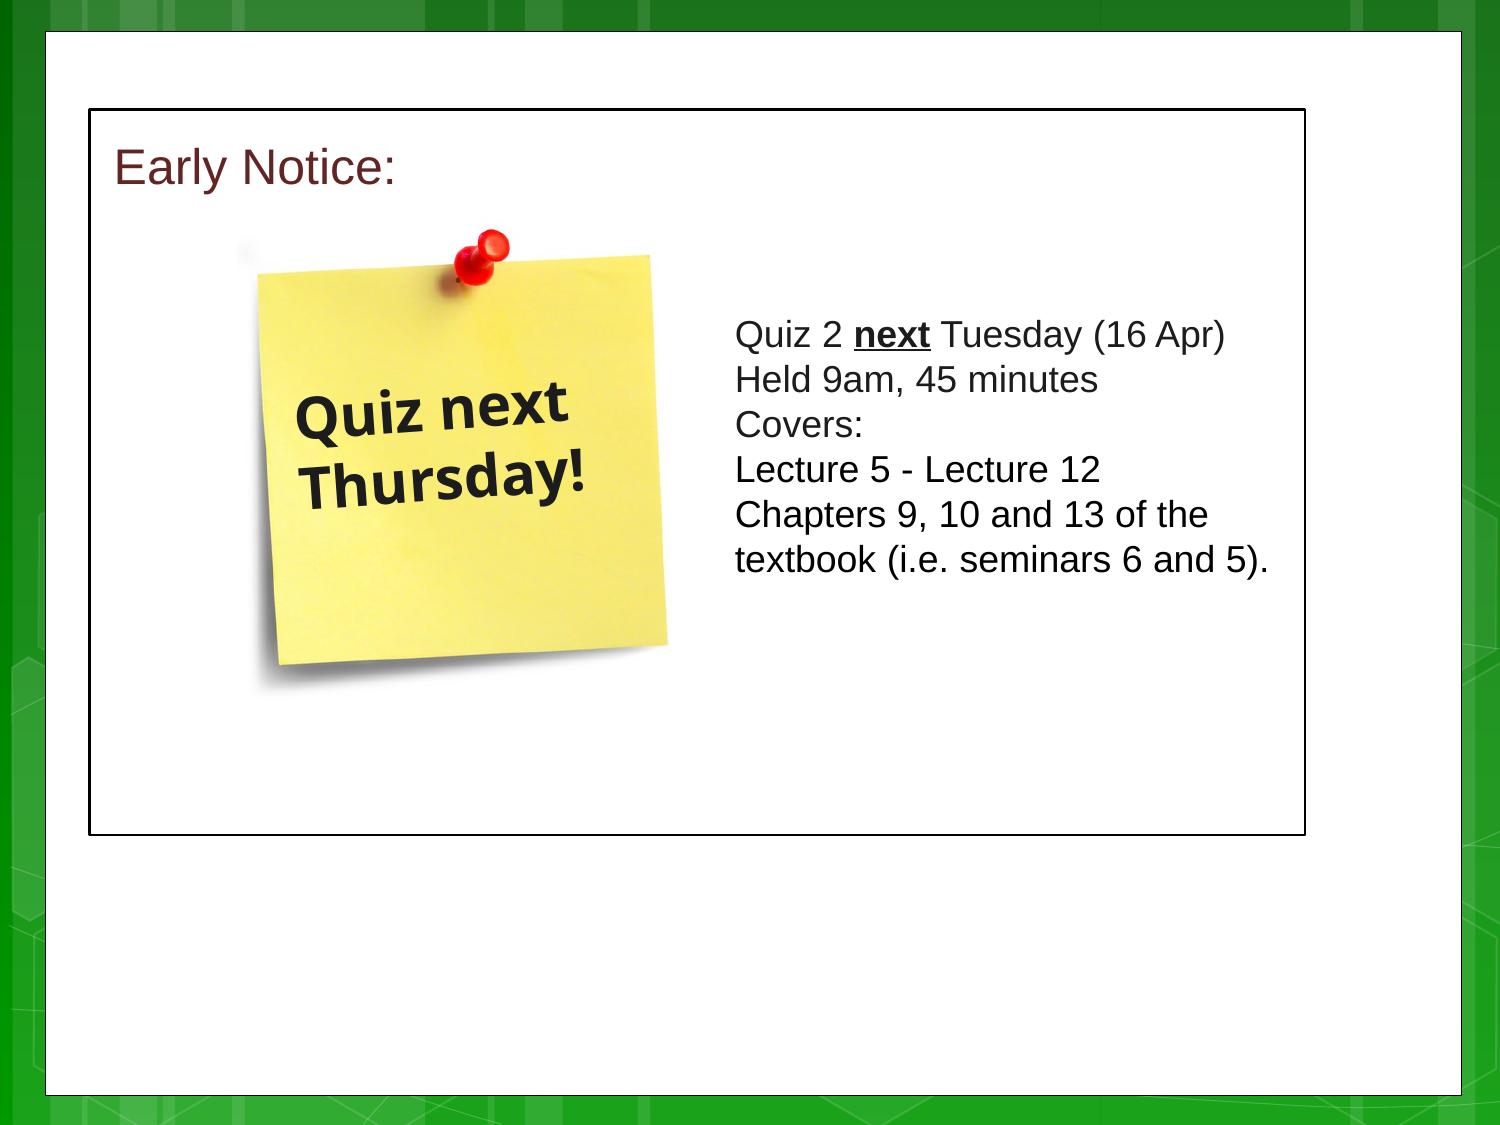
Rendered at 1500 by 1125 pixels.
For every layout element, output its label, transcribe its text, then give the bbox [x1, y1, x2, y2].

text_box [88, 108, 1306, 836]
picture [237, 218, 677, 703]
text_box Quiz 2 next Tuesday (16 Apr) Held 9am, 45 minutes Covers: Lecture 5 - Lecture 12 Chapters 9, 10 and 13 of the textbook (i.e. seminars 6 and 5). [720, 302, 1350, 588]
text_box Early Notice: [98, 127, 412, 202]
